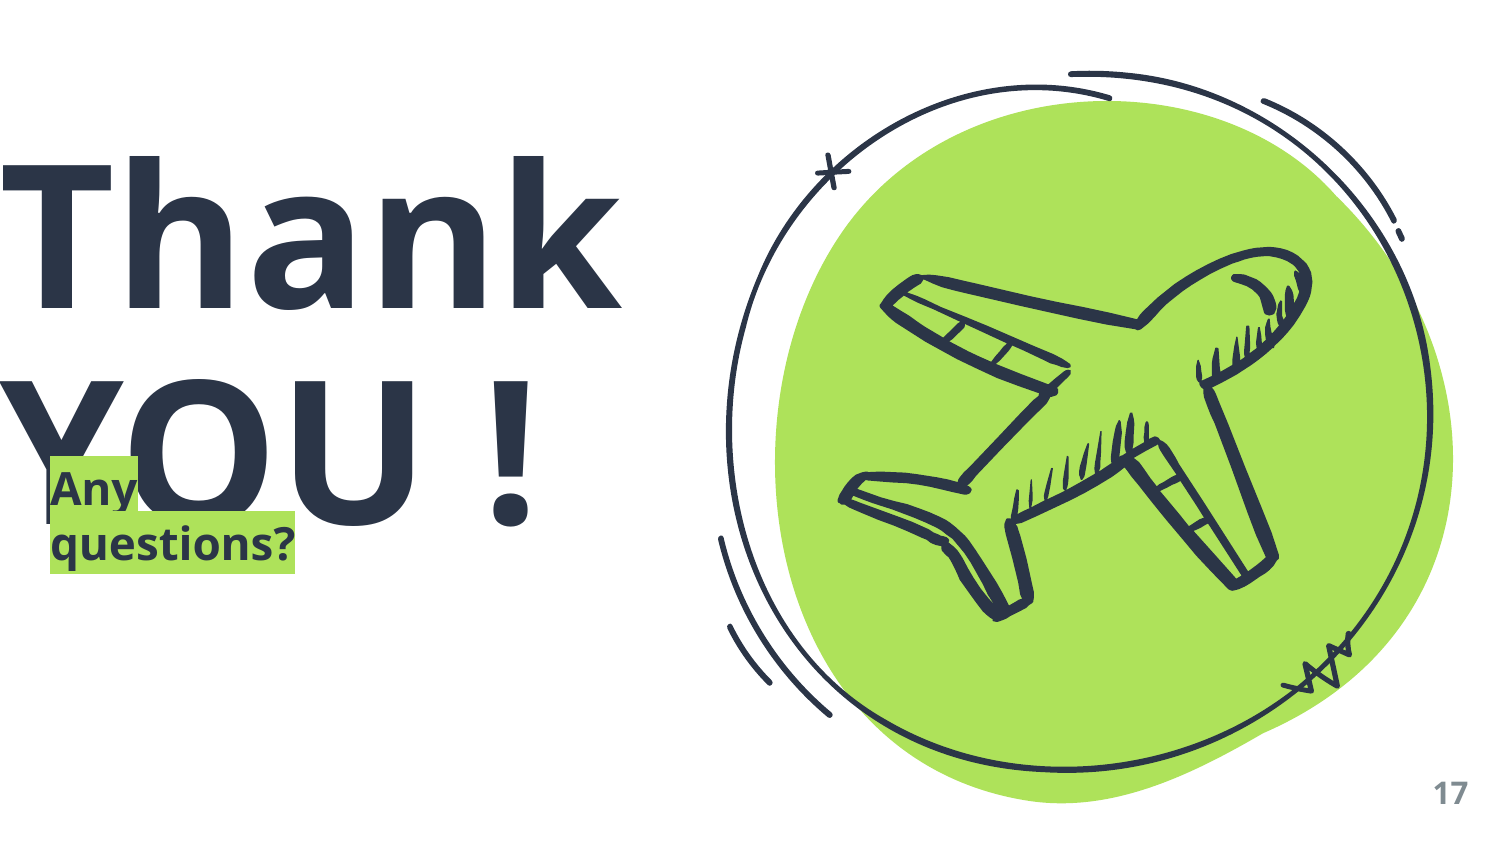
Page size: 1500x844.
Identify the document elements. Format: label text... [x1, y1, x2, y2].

list Any questions? [50, 459, 360, 528]
slide_number 17 [1378, 769, 1469, 820]
text_box [837, 246, 1313, 622]
title Thank YOU ! [0, 275, 825, 429]
